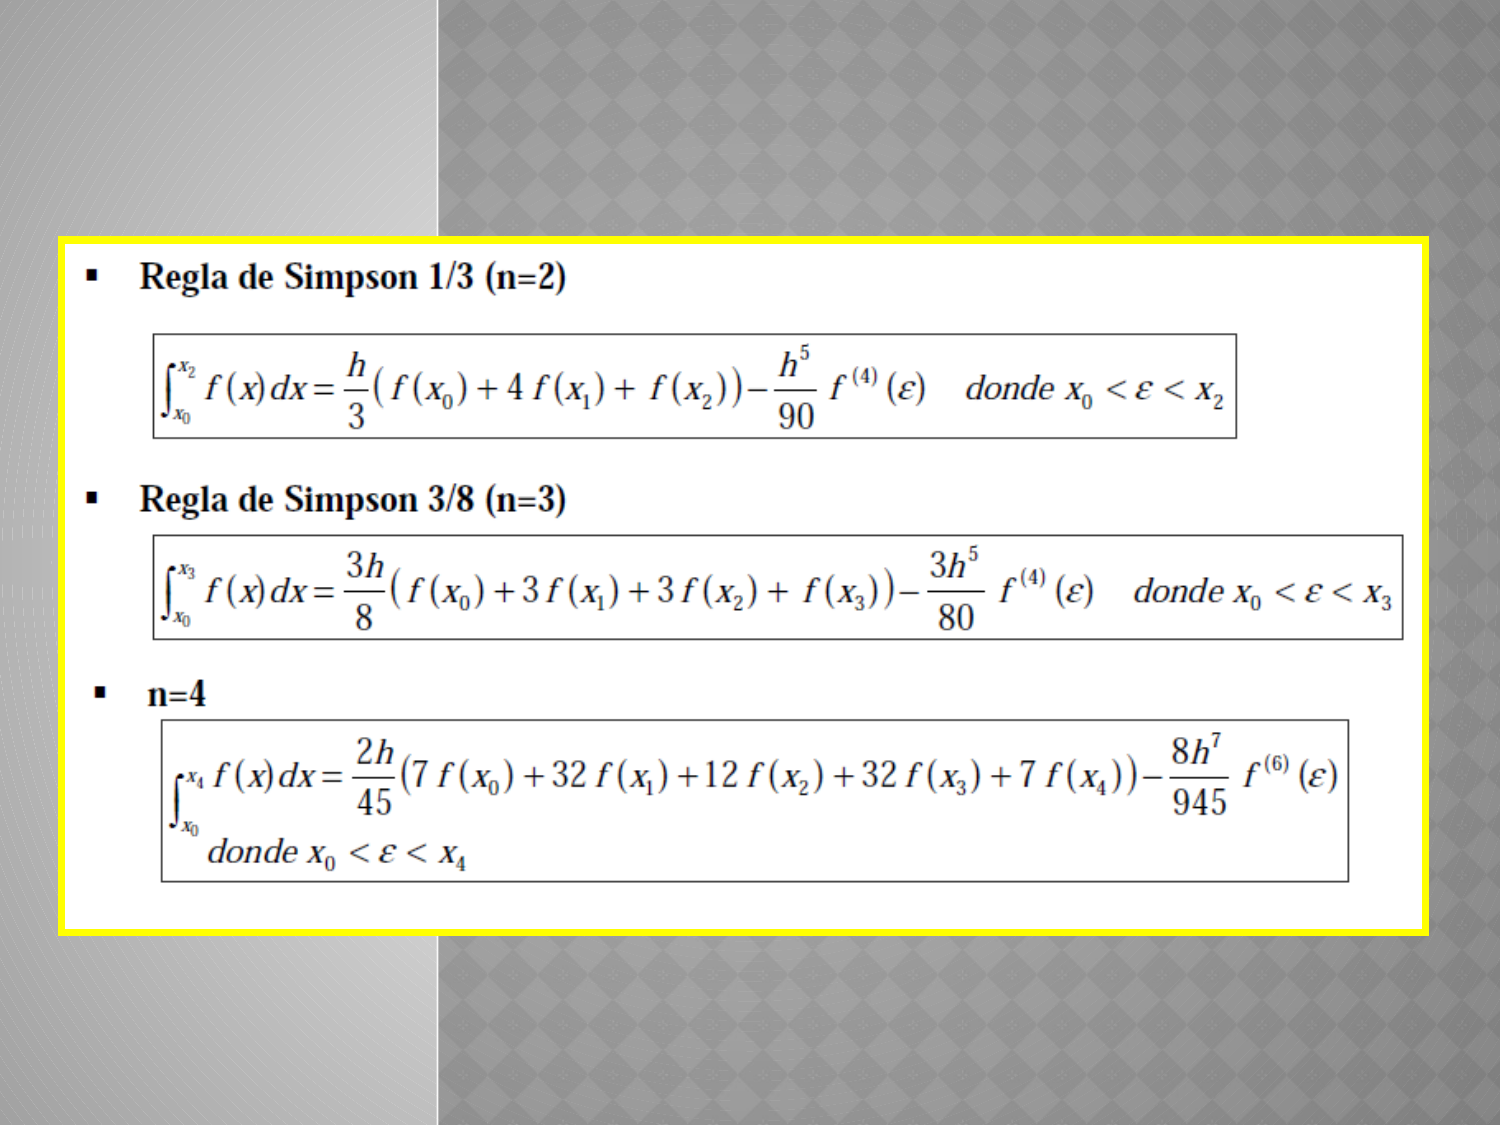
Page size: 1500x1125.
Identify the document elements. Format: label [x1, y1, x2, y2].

picture [64, 243, 1423, 930]
